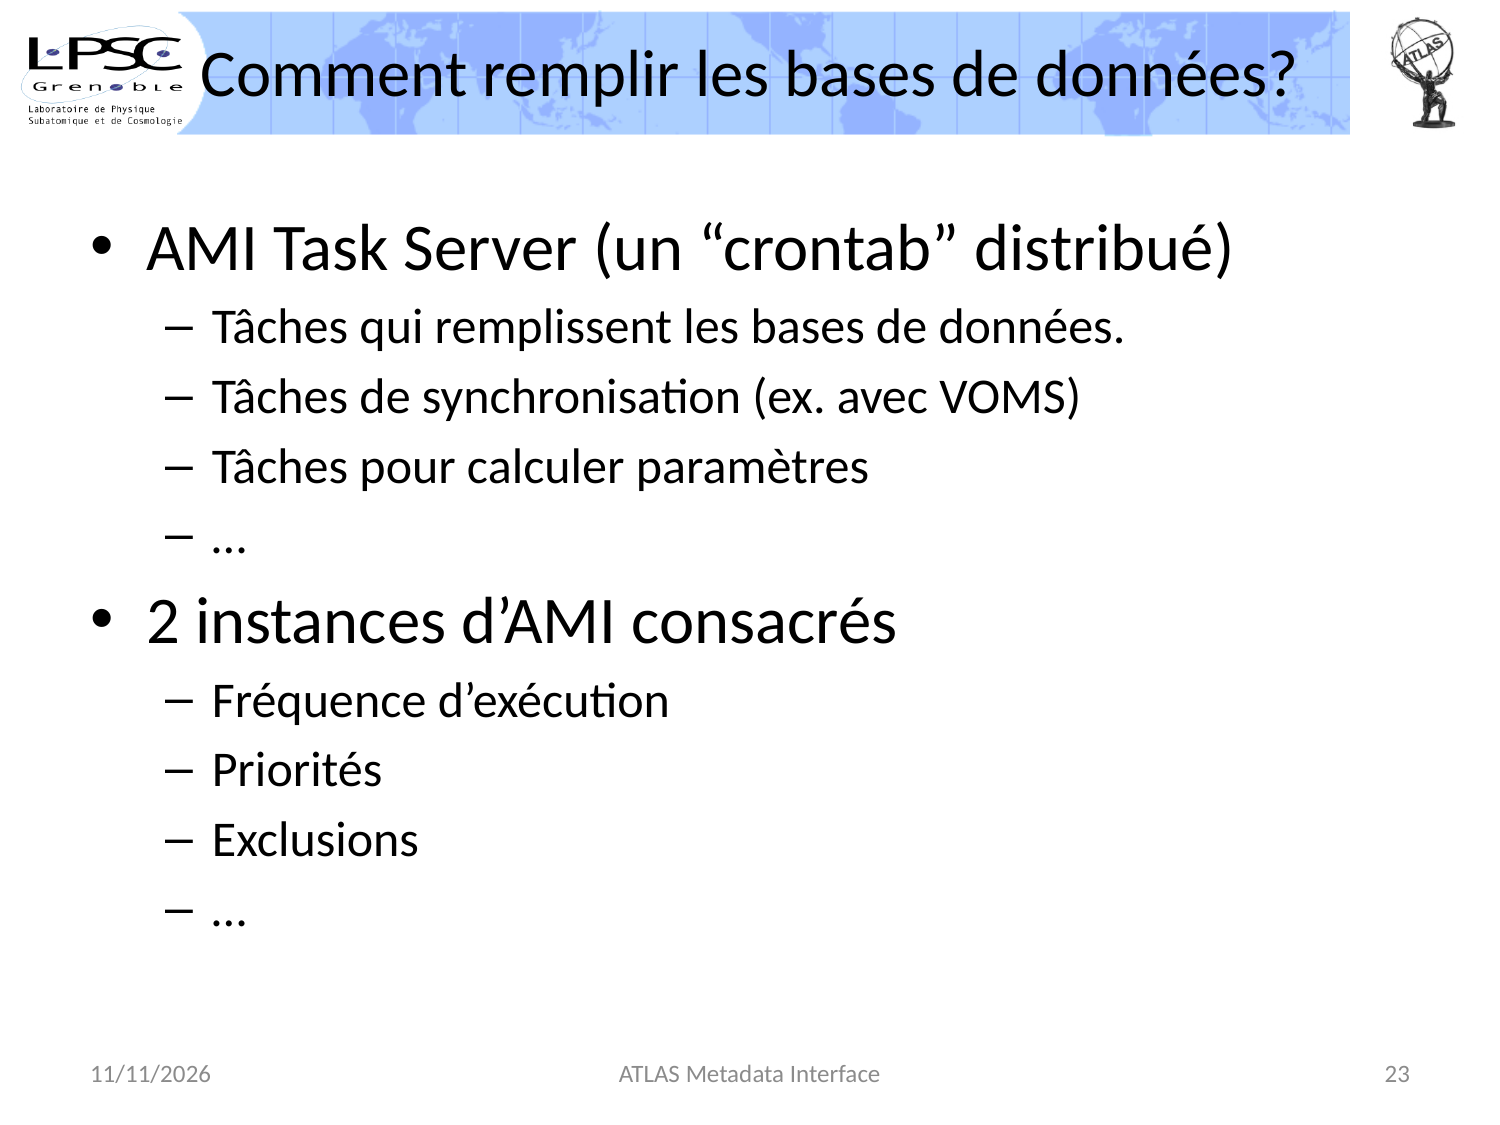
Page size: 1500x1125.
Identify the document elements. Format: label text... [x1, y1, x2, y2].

list AMI Task Server (un “crontab” distribué) Tâches qui remplissent les bases de données. Tâches de synchronisation (ex. avec VOMS) Tâches pour calculer paramètres … 2 instances d’AMI consacrés Fréquence d’exécution Priorités Exclusions … [75, 196, 1425, 1000]
picture [1425, 8, 1500, 138]
footer ATLAS Metadata Interface [512, 1042, 988, 1103]
picture [20, 25, 75, 126]
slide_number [75, 1042, 425, 1103]
slide_number 23 [1074, 1042, 1425, 1103]
title Comment remplir les bases de données? [75, 0, 1425, 164]
